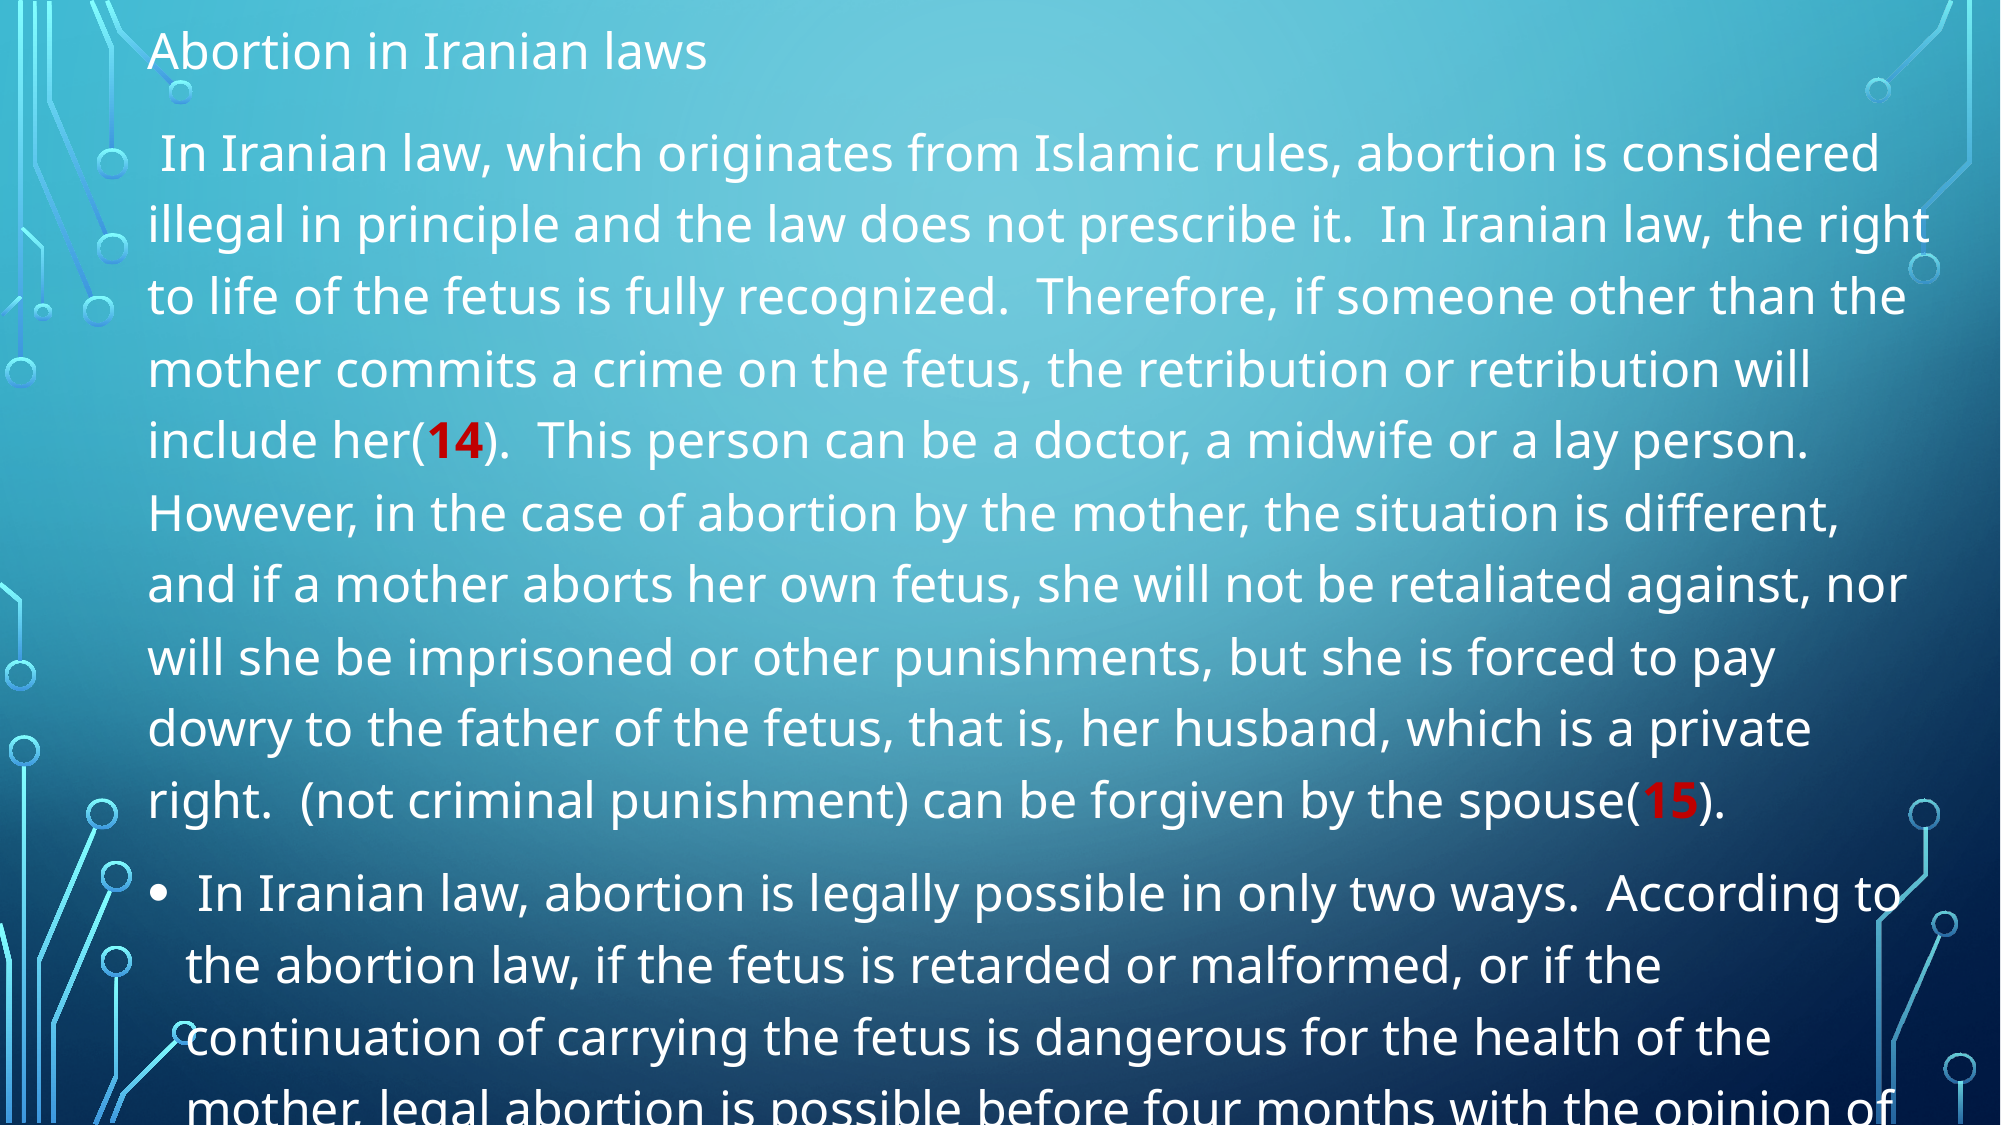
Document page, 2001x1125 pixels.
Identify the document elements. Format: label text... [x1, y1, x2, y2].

list Abortion in Iranian laws In Iranian law, which originates from Islamic rules, abortion is considered illegal in principle and the law does not prescribe it. In Iranian law, the right to life of the fetus is fully recognized. Therefore, if someone other than the mother commits a crime on the fetus, the retribution or retribution will include her(14). This person can be a doctor, a midwife or a lay person. However, in the case of abortion by the mother, the situation is different, and if a mother aborts her own fetus, she will not be retaliated against, nor will she be imprisoned or other punishments, but she is forced to pay dowry to the father of the fetus, that is, her husband, which is a private right. (not criminal punishment) can be forgiven by the spouse(15). In Iranian law, abortion is legally possible in only two ways. According to the abortion law, if the fetus is retarded or malformed, or if the continuation of carrying the fetus is dangerous for the health of the mother, legal abortion is possible before four months with the opinion of three doctors and without payment of dowry.(16) [132, 0, 1950, 1125]
